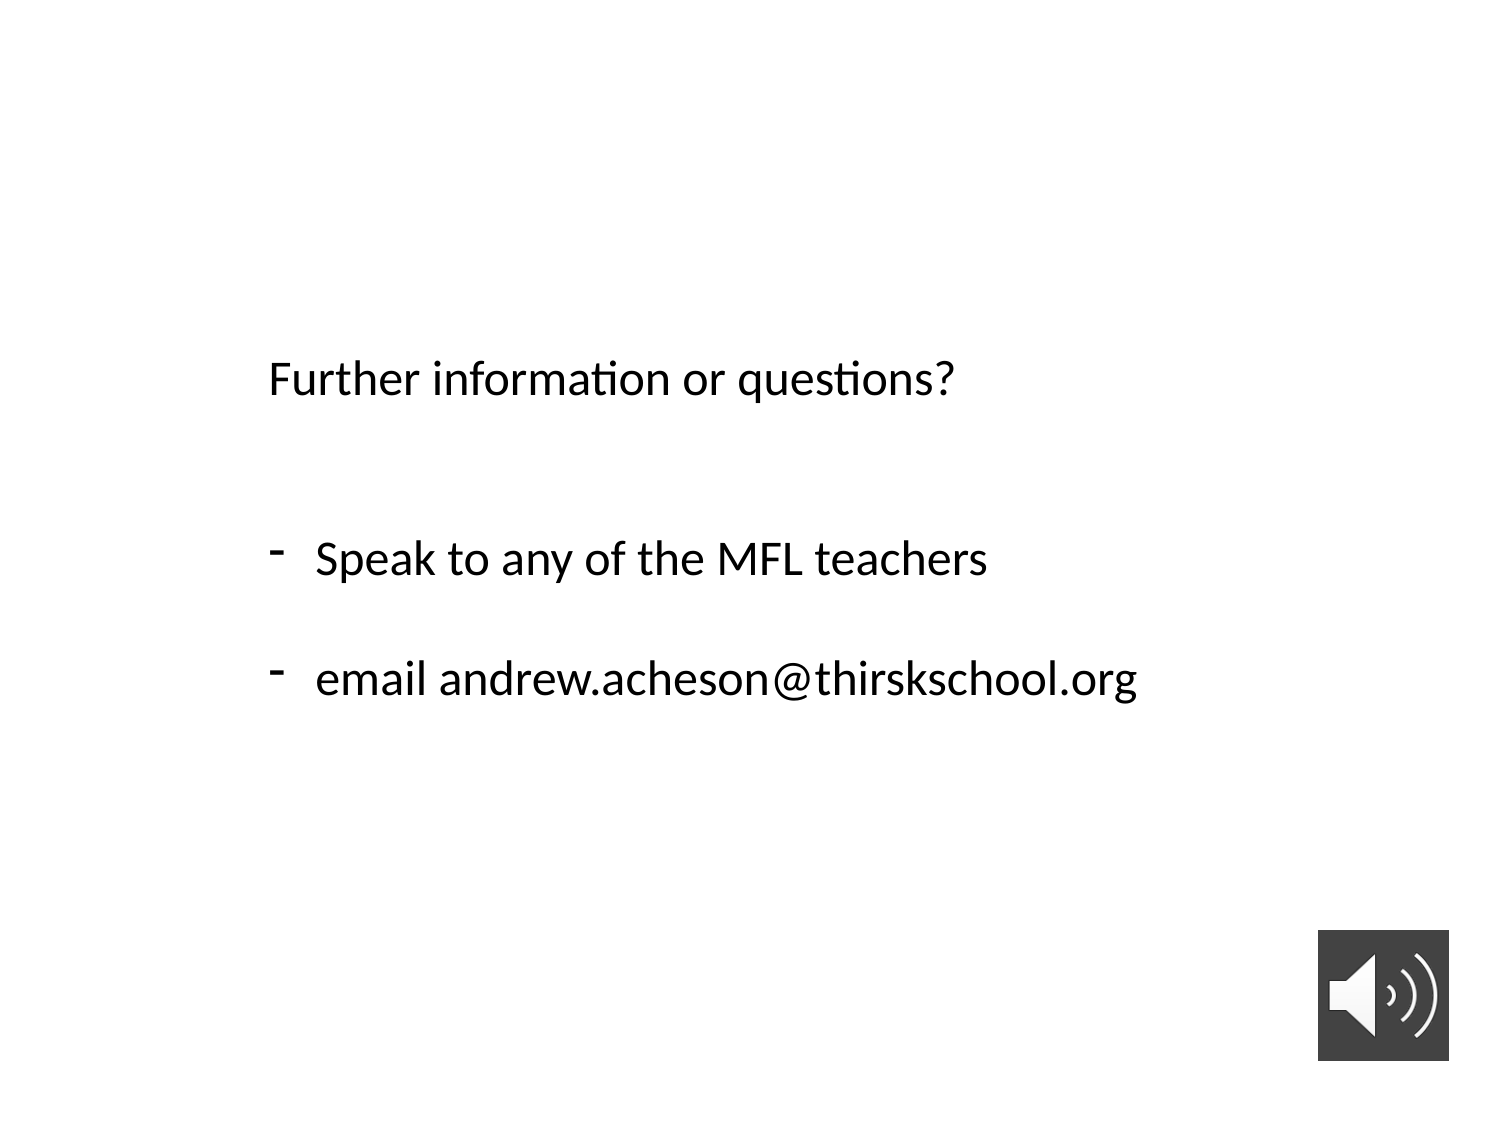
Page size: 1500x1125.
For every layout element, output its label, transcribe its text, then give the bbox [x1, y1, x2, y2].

picture [1316, 928, 1451, 1063]
text_box Further information or questions? Speak to any of the MFL teachers email andrew.acheson@thirskschool.org [253, 338, 1317, 713]
